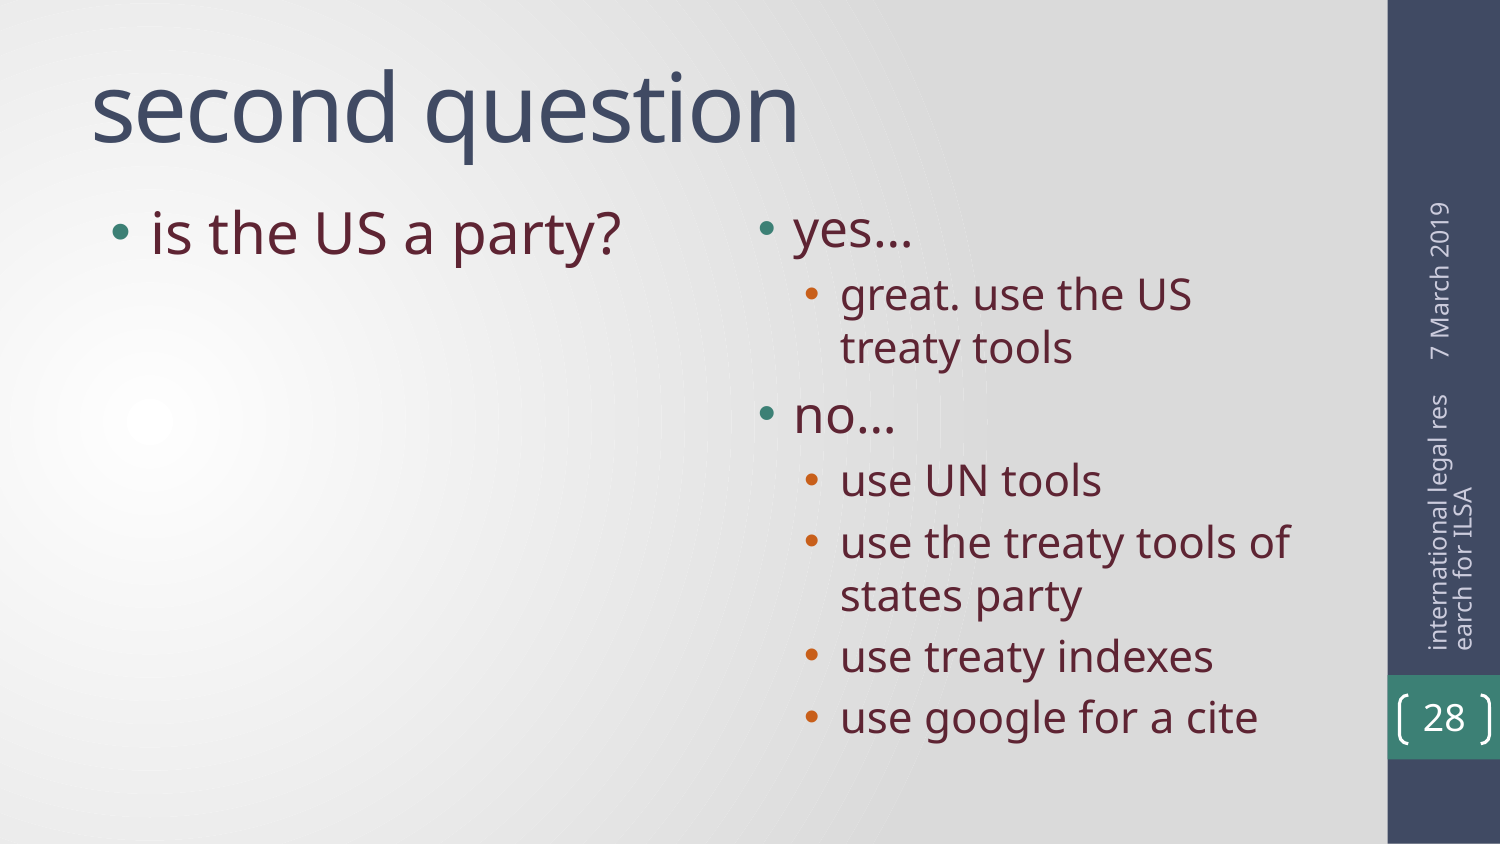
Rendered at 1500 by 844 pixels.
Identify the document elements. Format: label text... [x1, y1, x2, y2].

title second question [75, 33, 1325, 175]
slide_number 28 [1397, 693, 1492, 746]
list is the US a party? [75, 188, 675, 754]
footer international legal research for ILSA [1408, 375, 1469, 667]
list yes… great. use the US treaty tools no… use UN tools use the treaty tools of states party use treaty indexes use google for a cite [725, 188, 1325, 754]
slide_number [1408, 75, 1469, 375]
